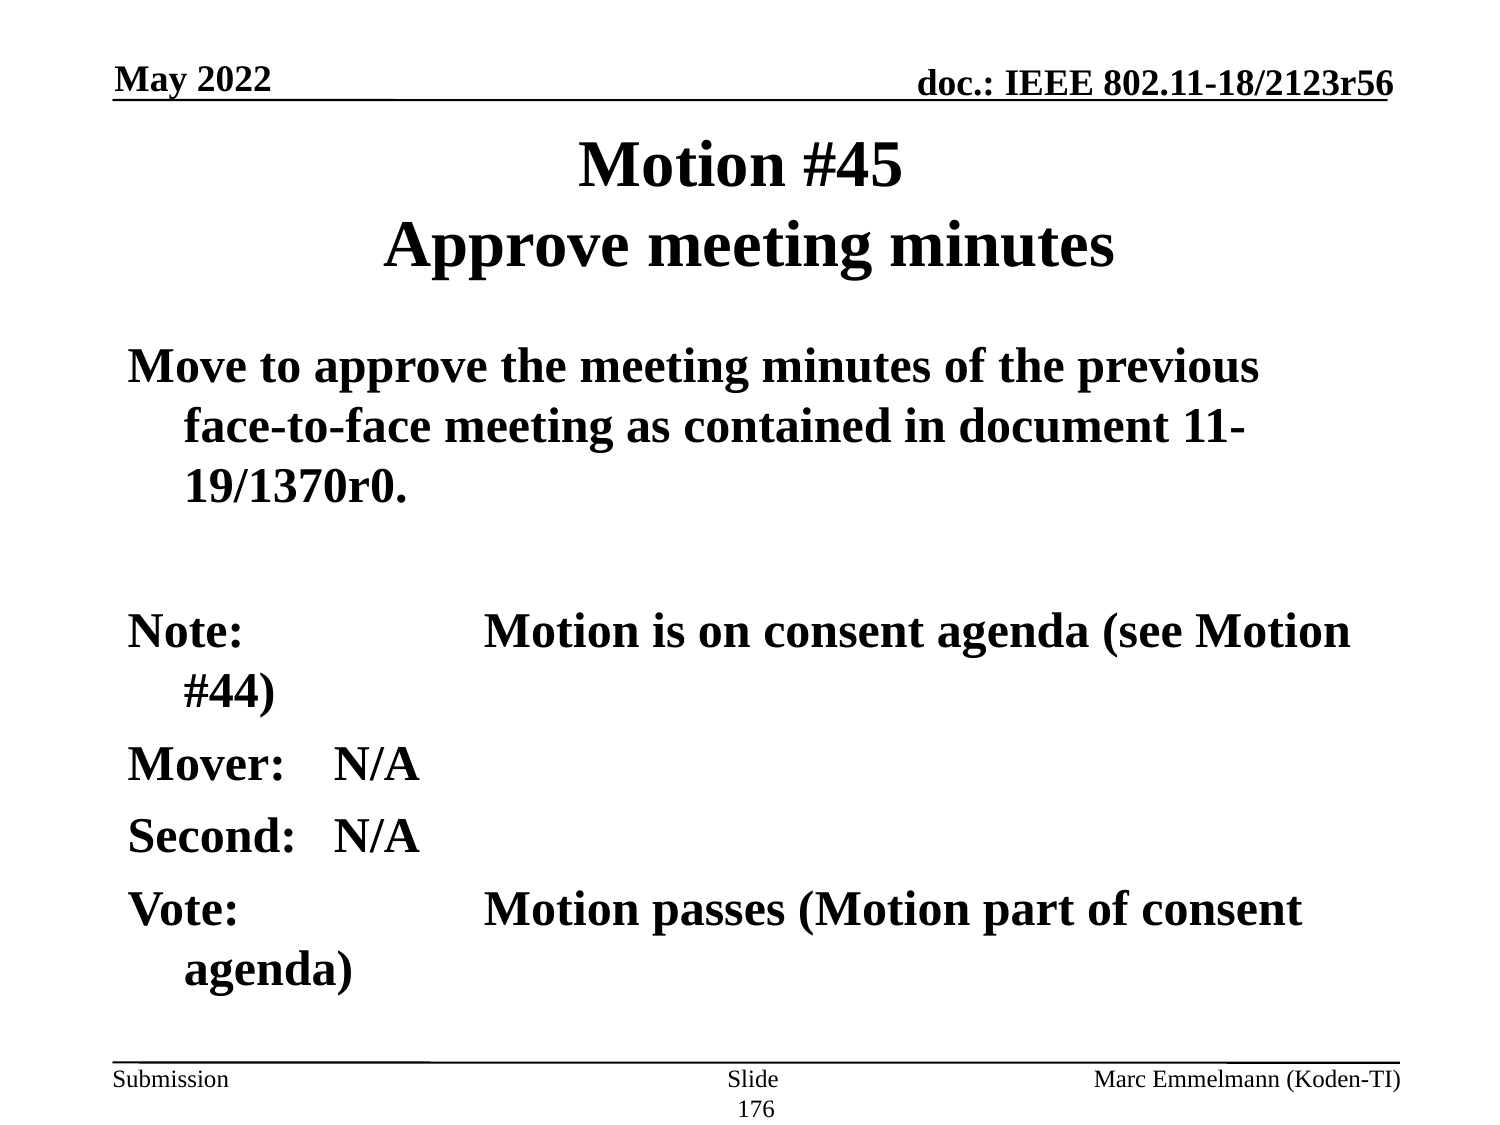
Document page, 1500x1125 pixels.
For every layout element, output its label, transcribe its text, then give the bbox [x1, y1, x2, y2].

list Move to approve the meeting minutes of the previous face-to-face meeting as contained in document 11-19/1370r0. Note: Motion is on consent agenda (see Motion #44) Mover: N/A Second: N/A Vote: Motion passes (Motion part of consent agenda) [112, 324, 1388, 1000]
title Motion #45 Approve meeting minutes [112, 112, 1388, 288]
slide_number Slide 176 [712, 1061, 800, 1123]
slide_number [114, 54, 423, 100]
footer Marc Emmelmann (Koden-TI) [878, 1061, 1402, 1093]
